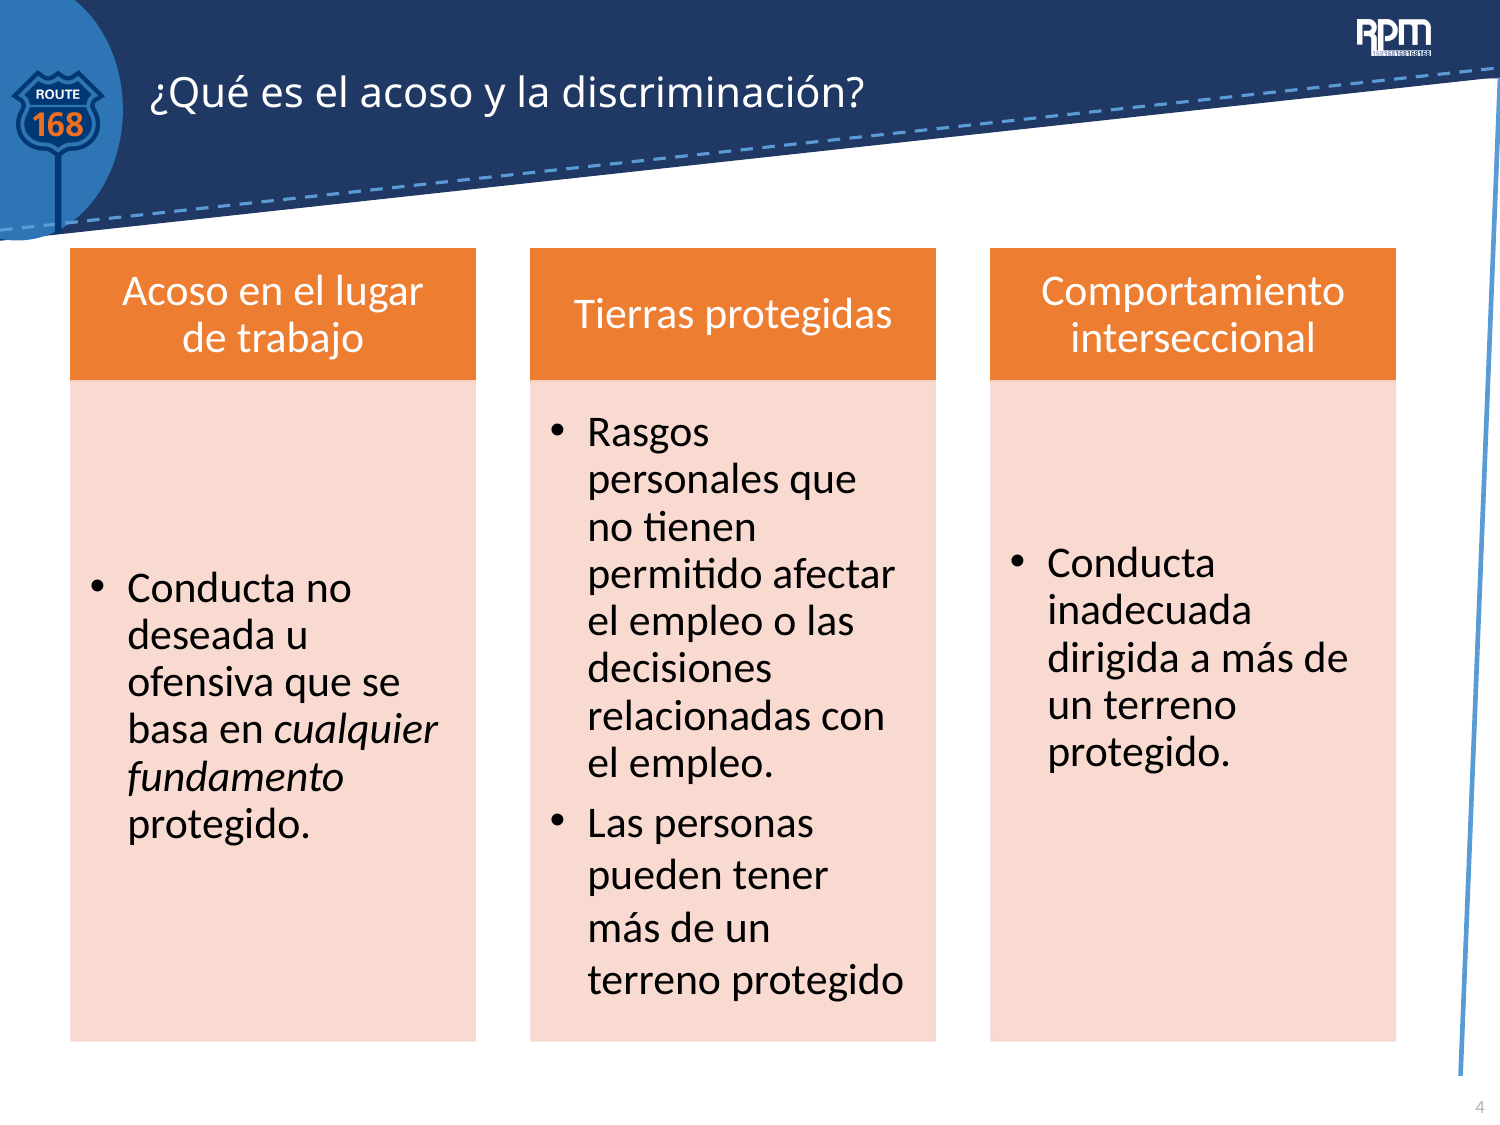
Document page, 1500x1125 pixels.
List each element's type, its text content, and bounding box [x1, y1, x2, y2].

slide_number 4 [1421, 1075, 1500, 1125]
picture [1357, 19, 1431, 56]
picture [11, 70, 105, 233]
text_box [70, 247, 1396, 1042]
title ¿Qué es el acoso y la discriminación? [135, 29, 1343, 160]
